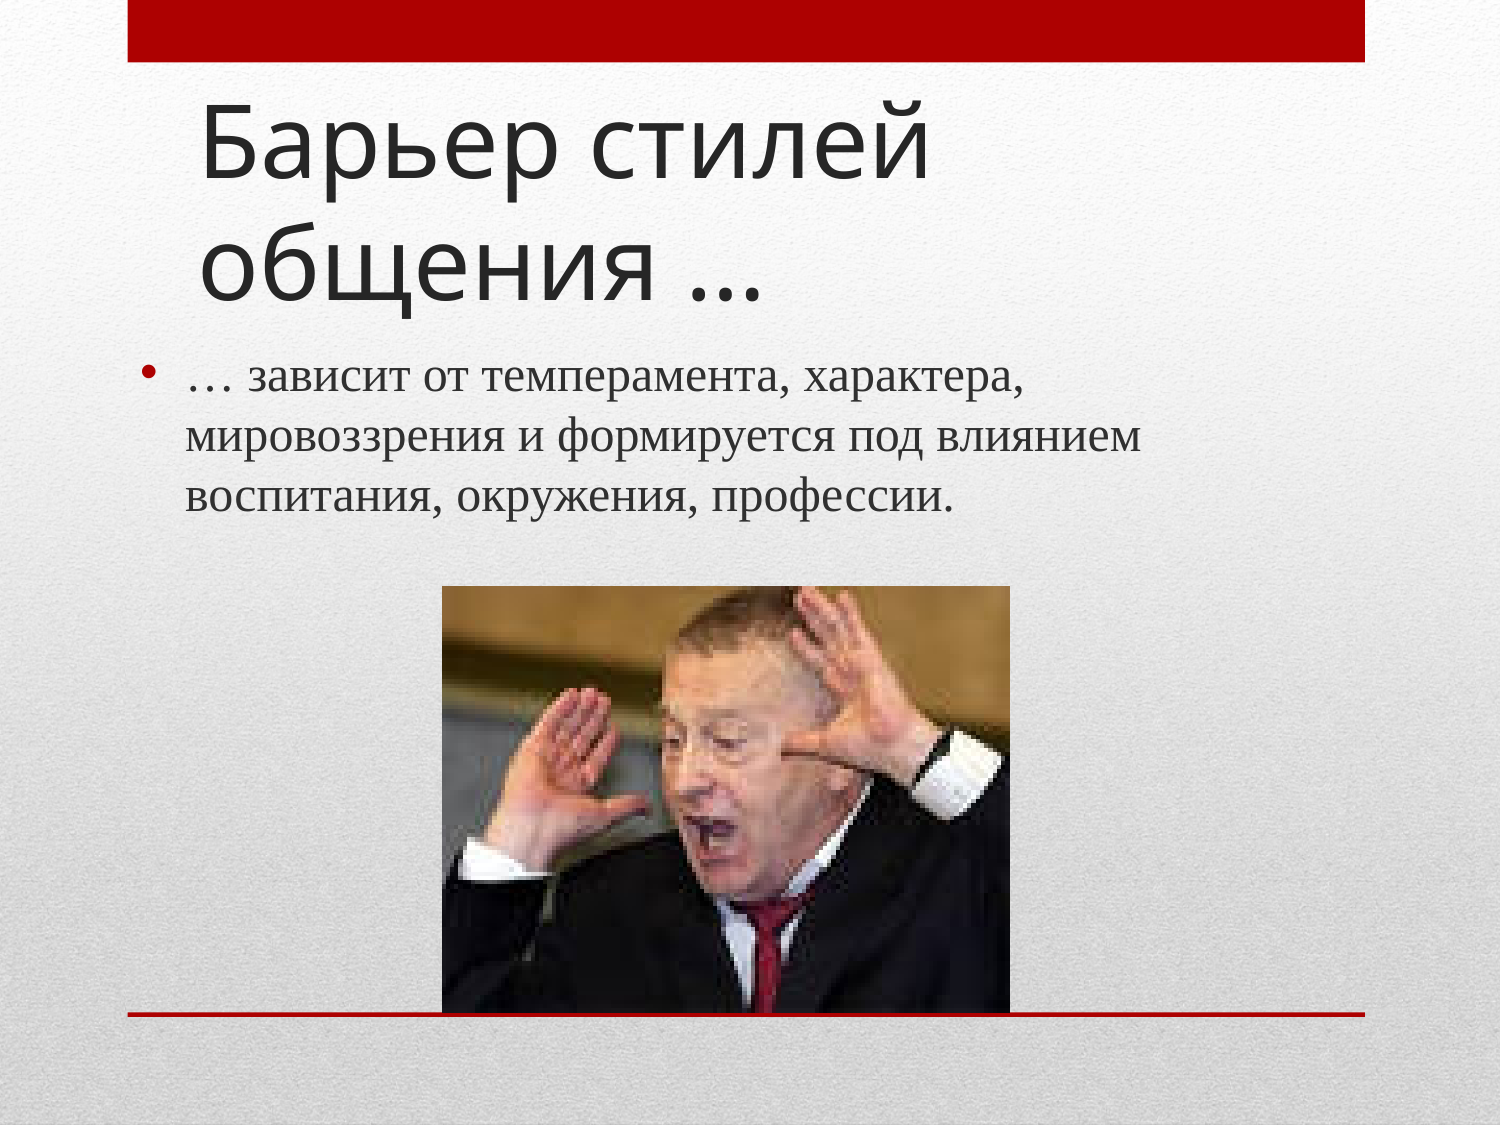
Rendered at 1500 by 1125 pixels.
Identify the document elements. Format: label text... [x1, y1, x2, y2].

title Барьер стилей общения … [183, 66, 1296, 112]
list … зависит от темперамента, характера, мировоззрения и формируется под влиянием воспитания, окружения, профессии. [125, 112, 1363, 750]
picture [441, 585, 1011, 1013]
